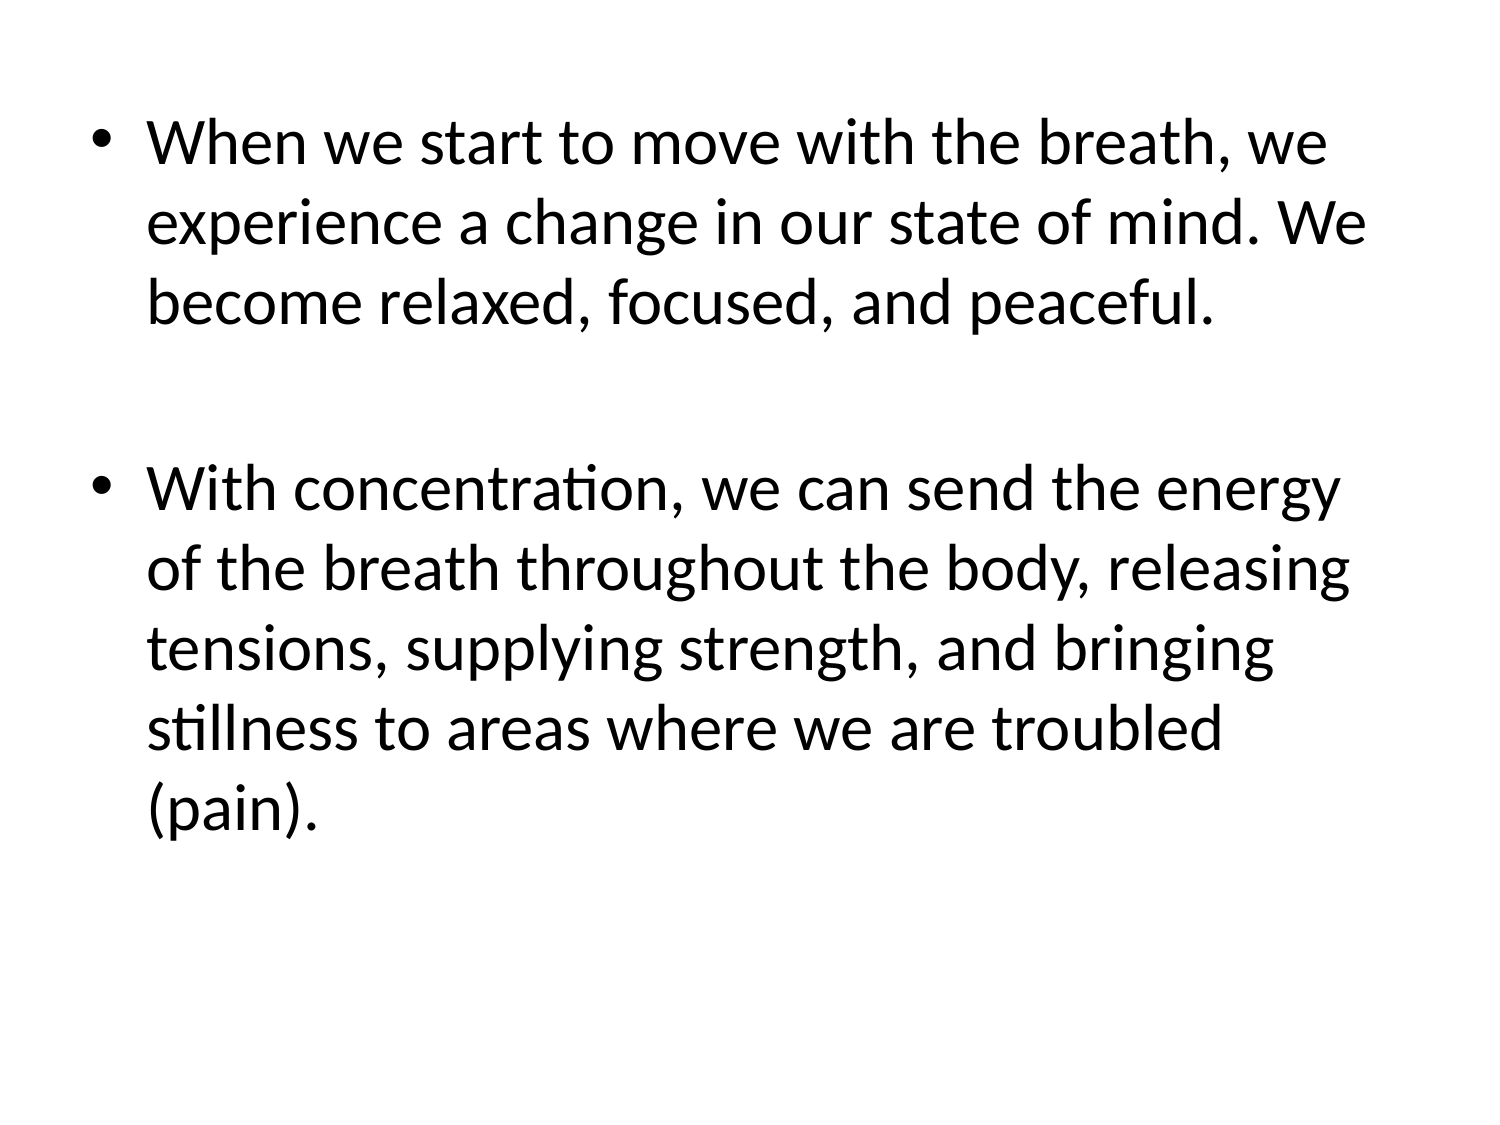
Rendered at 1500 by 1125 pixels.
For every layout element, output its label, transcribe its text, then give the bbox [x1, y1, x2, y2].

list When we start to move with the breath, we experience a change in our state of mind. We become relaxed, focused, and peaceful. With concentration, we can send the energy of the breath throughout the body, releasing tensions, supplying strength, and bringing stillness to areas where we are troubled (pain). [75, 90, 1425, 1005]
